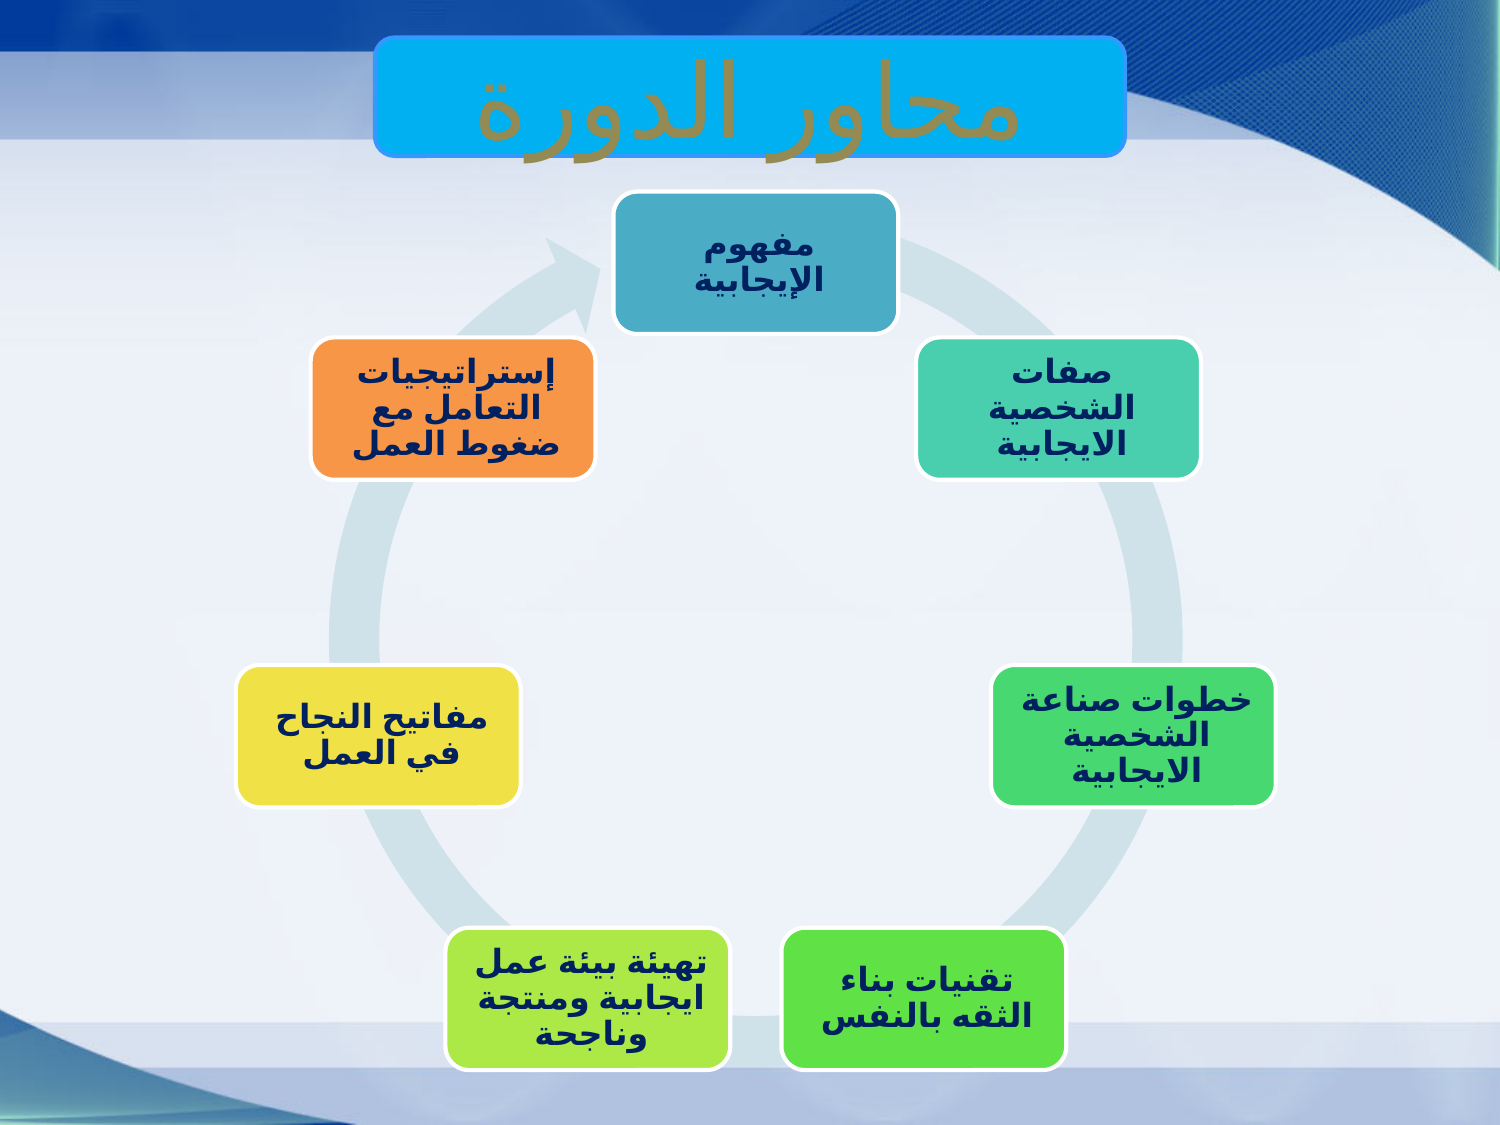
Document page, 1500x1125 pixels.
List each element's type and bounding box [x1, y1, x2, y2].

text_box [100, 191, 1412, 1071]
picture [0, 0, 1500, 1125]
